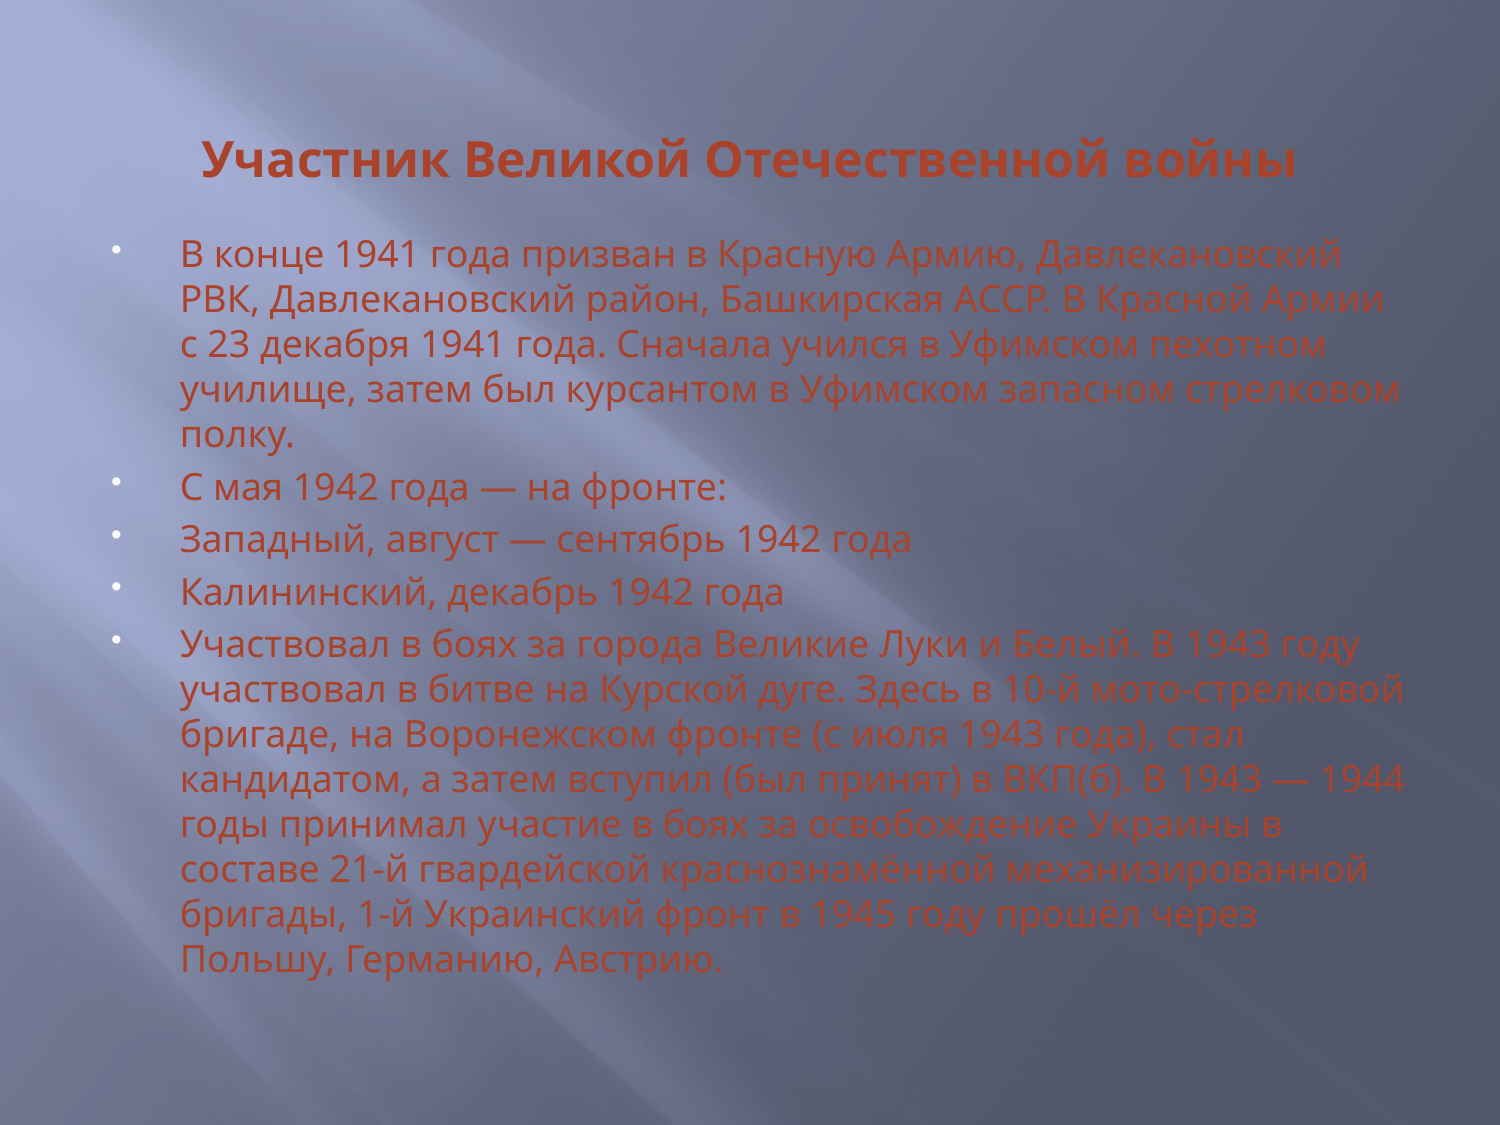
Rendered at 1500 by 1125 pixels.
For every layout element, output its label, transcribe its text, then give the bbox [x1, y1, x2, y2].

list В конце 1941 года призван в Красную Армию, Давлекановский РВК, Давлекановский район, Башкирская АССР. В Красной Армии с 23 декабря 1941 года. Сначала учился в Уфимском пехотном училище, затем был курсантом в Уфимском запасном стрелковом полку. С мая 1942 года — на фронте: Западный, август — сентябрь 1942 года Калининский, декабрь 1942 года Участвовал в боях за города Великие Луки и Белый. В 1943 году участвовал в битве на Курской дуге. Здесь в 10-й мото-стрелковой бригаде, на Воронежском фронте (с июля 1943 года), стал кандидатом, а затем вступил (был принят) в ВКП(б). В 1943 — 1944 годы принимал участие в боях за освобождение Украины в составе 21-й гвардейской краснознамённой механизированной бригады, 1-й Украинский фронт в 1945 году прошёл через Польшу, Германию, Австрию. [75, 222, 1425, 1035]
title Участник Великой Отечественной войны [75, 82, 1425, 222]
